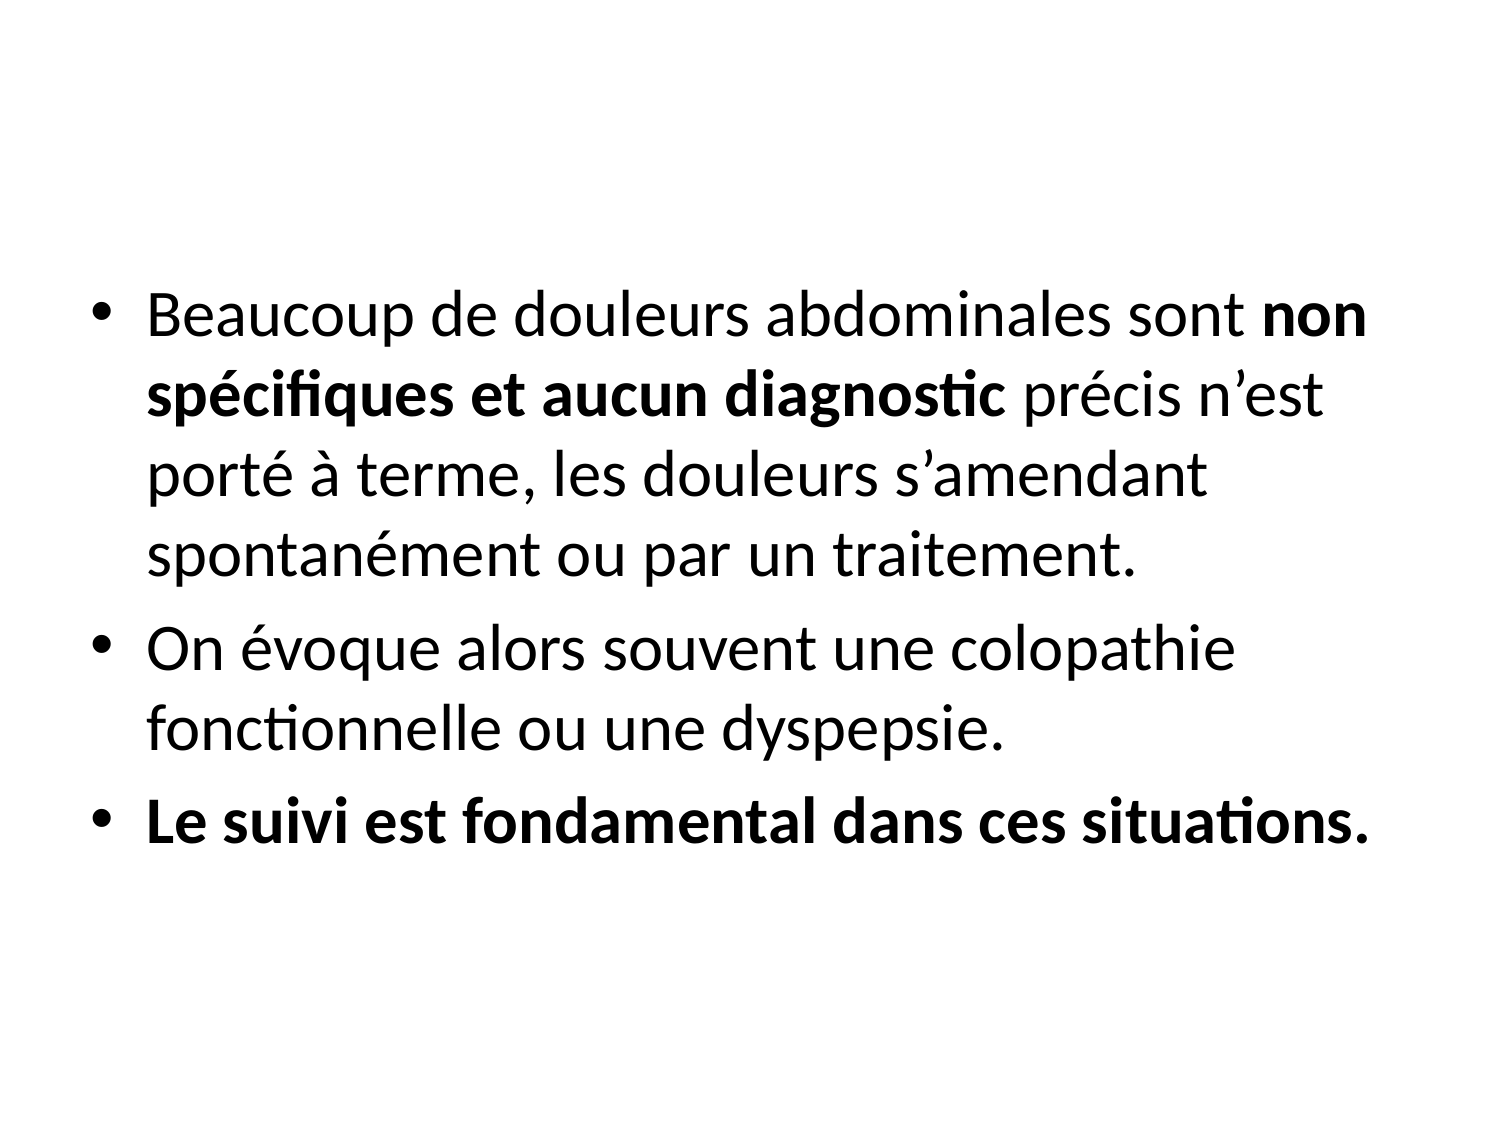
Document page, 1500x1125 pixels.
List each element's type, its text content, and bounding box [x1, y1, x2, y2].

list Beaucoup de douleurs abdominales sont non spécifiques et aucun diagnostic précis n’est porté à terme, les douleurs s’amendant spontanément ou par un traitement. On évoque alors souvent une colopathie fonctionnelle ou une dyspepsie. Le suivi est fondamental dans ces situations. [75, 262, 1425, 1005]
